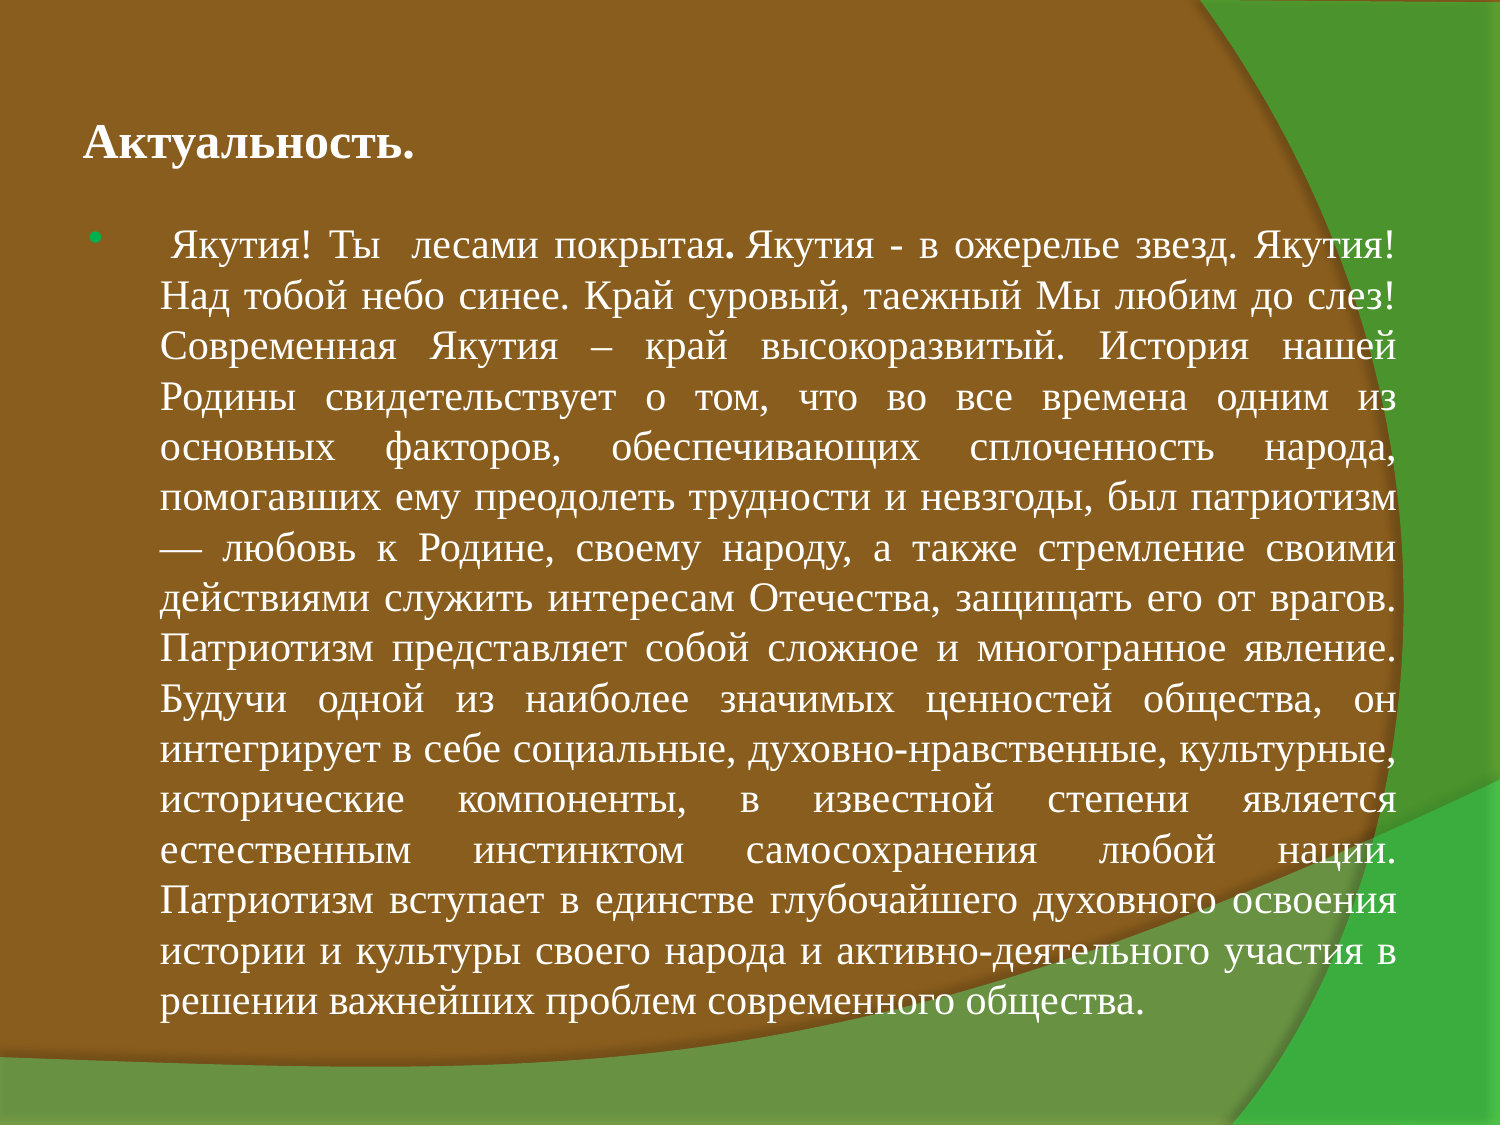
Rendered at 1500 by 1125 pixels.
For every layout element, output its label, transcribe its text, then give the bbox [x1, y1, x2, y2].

title Актуальность. [75, 45, 1300, 208]
list Якутия! Ты лесами покрытая. Якутия - в ожерелье звезд. Якутия! Над тобой небо синее. Край суровый, таежный Мы любим до слез! Современная Якутия – край высокоразвитый. История нашей Родины свидетельствует о том, что во все времена одним из основных факторов, обеспечивающих сплоченность народа, помогавших ему преодолеть трудности и невзгоды, был патриотизм — любовь к Родине, своему народу, а также стремление своими действиями служить интересам Отечества, защищать его от врагов. Патриотизм представляет собой сложное и многогранное явление. Будучи одной из наиболее значимых ценностей общества, он интегрирует в себе социальные, духовно-нравственные, культурные, исторические компоненты, в известной степени является естественным инстинктом самосохранения любой нации. Патриотизм вступает в единстве глубочайшего духовного освоения истории и культуры своего народа и активно-деятельного участия в решении важнейших проблем современного общества. [75, 208, 1412, 1083]
